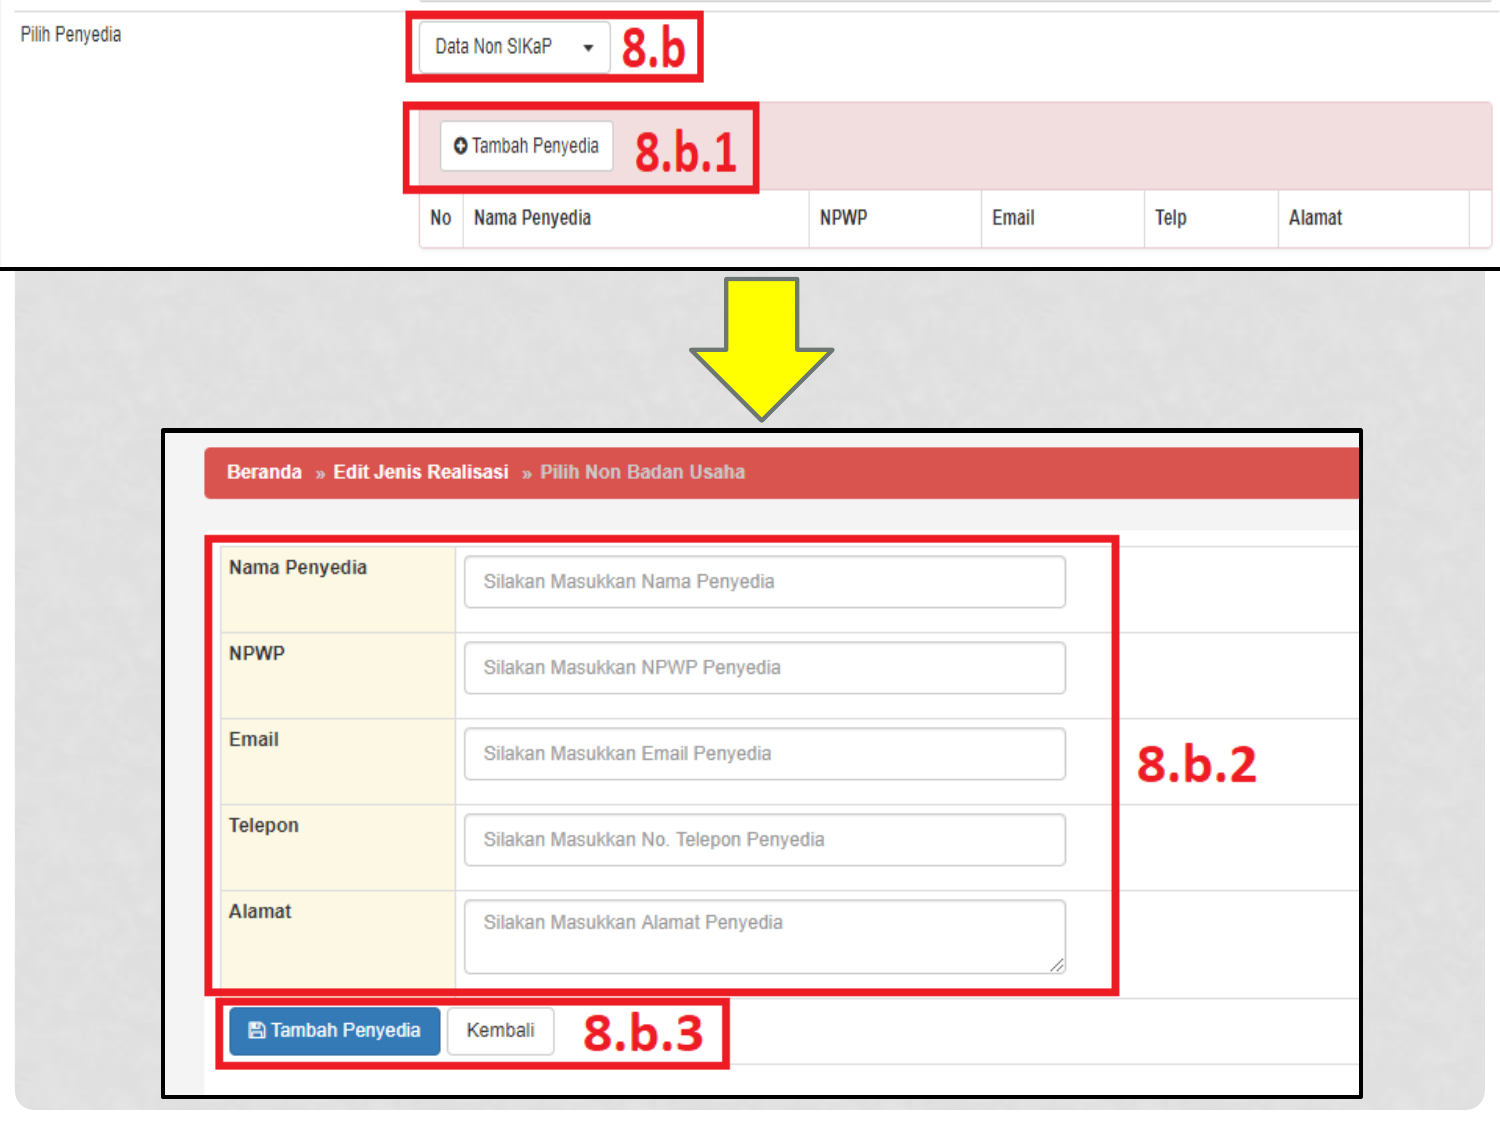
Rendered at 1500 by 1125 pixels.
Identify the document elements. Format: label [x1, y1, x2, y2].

picture [164, 432, 1359, 1096]
list [0, 0, 1500, 268]
text_box [688, 276, 835, 423]
